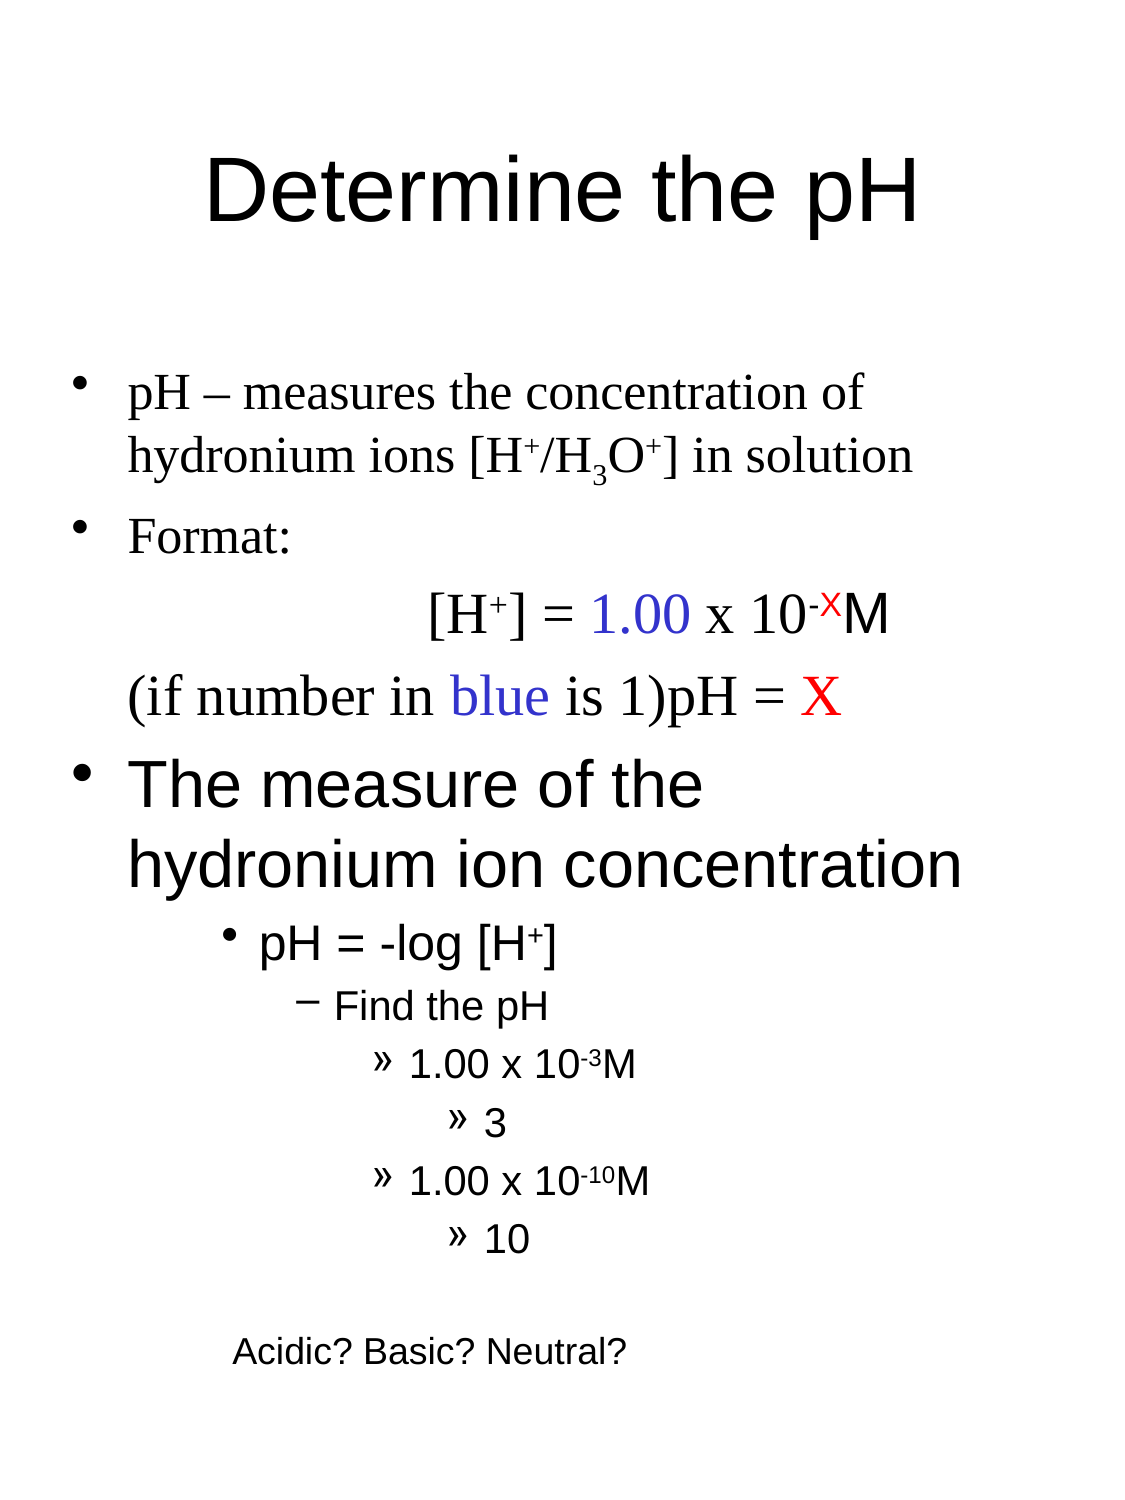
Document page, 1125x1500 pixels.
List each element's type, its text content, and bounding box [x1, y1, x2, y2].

list pH – measures the concentration of hydronium ions [H+/H3O+] in solution Format: [H+] = 1.00 x 10-XM (if number in blue is 1)pH = X The measure of the hydronium ion concentration pH = -log [H+] Find the pH 1.00 x 10-3M 3 1.00 x 10-10M 10 [56, 350, 1000, 1340]
title Determine the pH [56, 60, 1069, 311]
text_box Acidic? Basic? Neutral? [217, 1320, 788, 1380]
